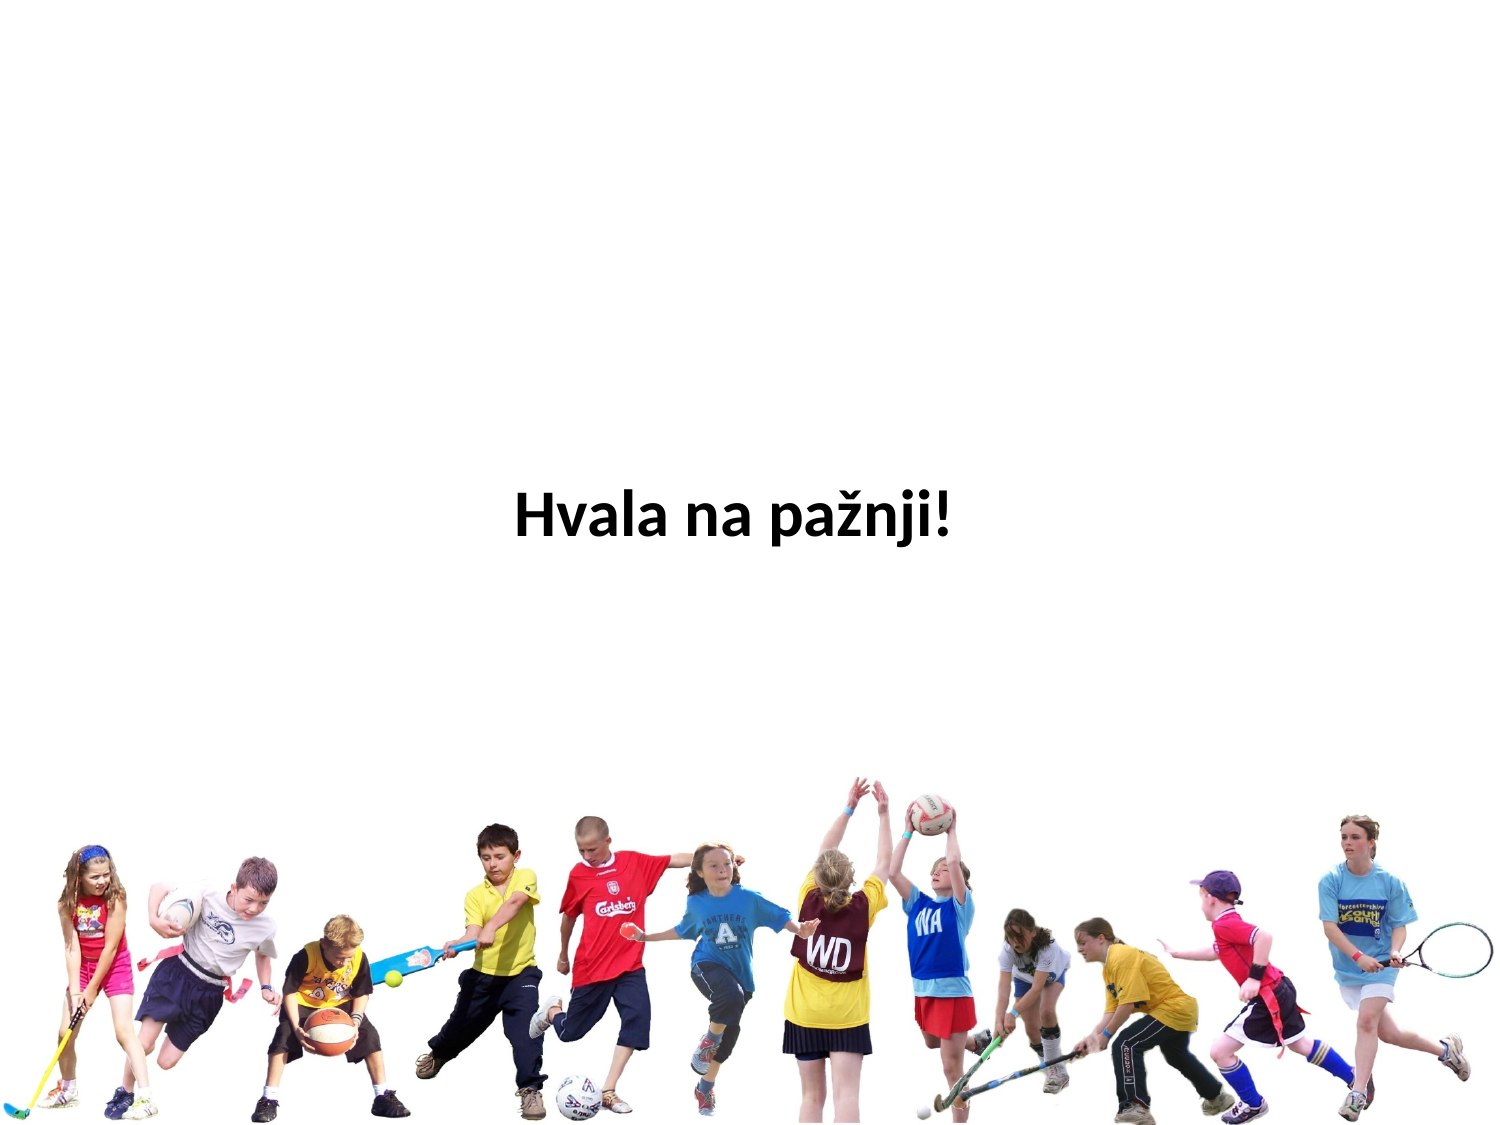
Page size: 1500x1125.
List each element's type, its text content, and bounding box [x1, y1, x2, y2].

text_box Hvala na pažnji! [499, 462, 1163, 600]
picture [0, 769, 1500, 1125]
